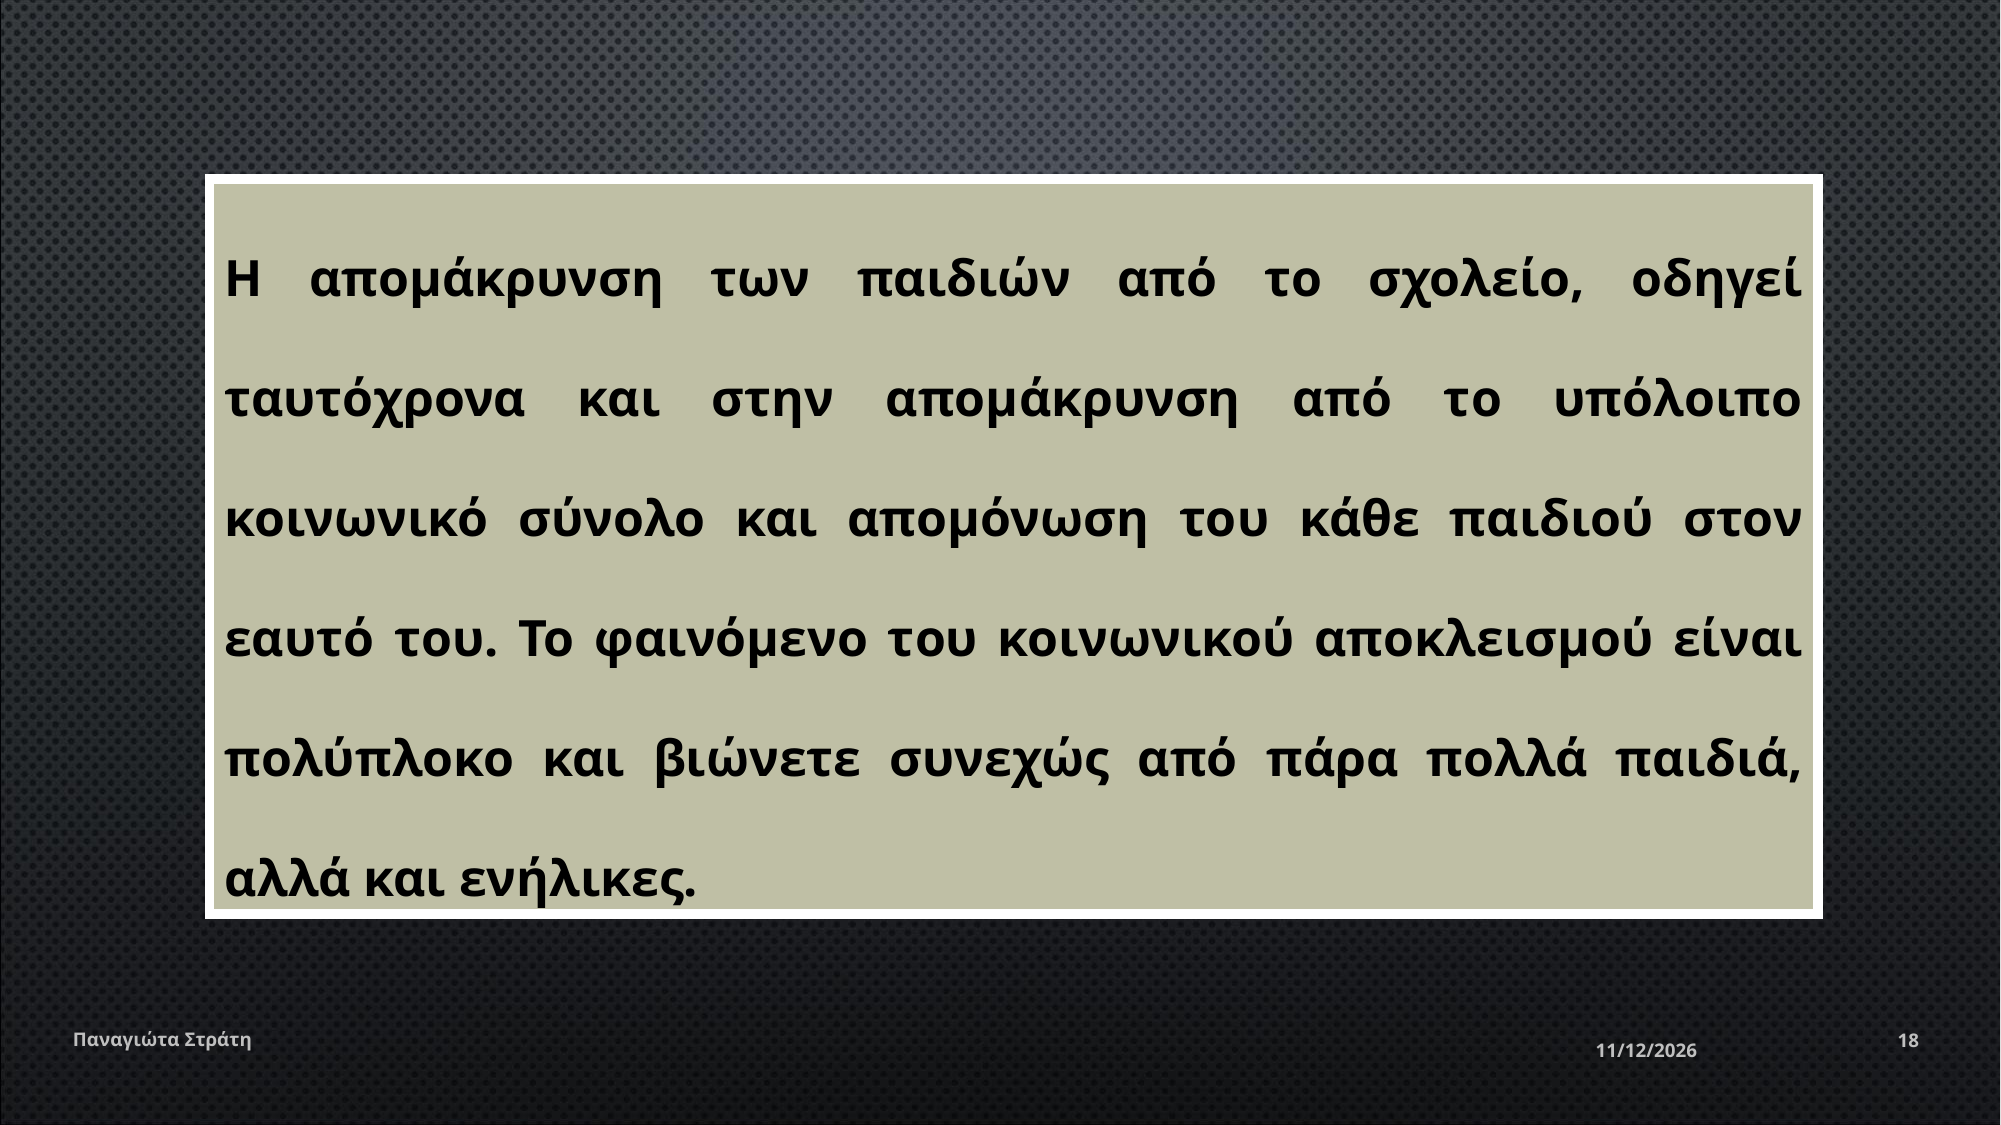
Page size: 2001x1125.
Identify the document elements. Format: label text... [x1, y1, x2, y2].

slide_number 18 [1843, 1011, 1935, 1072]
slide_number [1449, 1021, 1713, 1082]
footer Παναγιώτα Στράτη [57, 1009, 1296, 1069]
text_box Η απομάκρυνση των παιδιών από το σχολείο, οδηγεί ταυτόχρονα και στην απομάκρυνση από το υπόλοιπο κοινωνικό σύνολο και απομόνωση του κάθε παιδιού στον εαυτό του. Το φαινόμενο του κοινωνικού αποκλεισμού είναι πολύπλοκο και βιώνετε συνεχώς από πάρα πολλά παιδιά, αλλά και ενήλικες. [209, 179, 1819, 914]
picture [0, 0, 2001, 1125]
